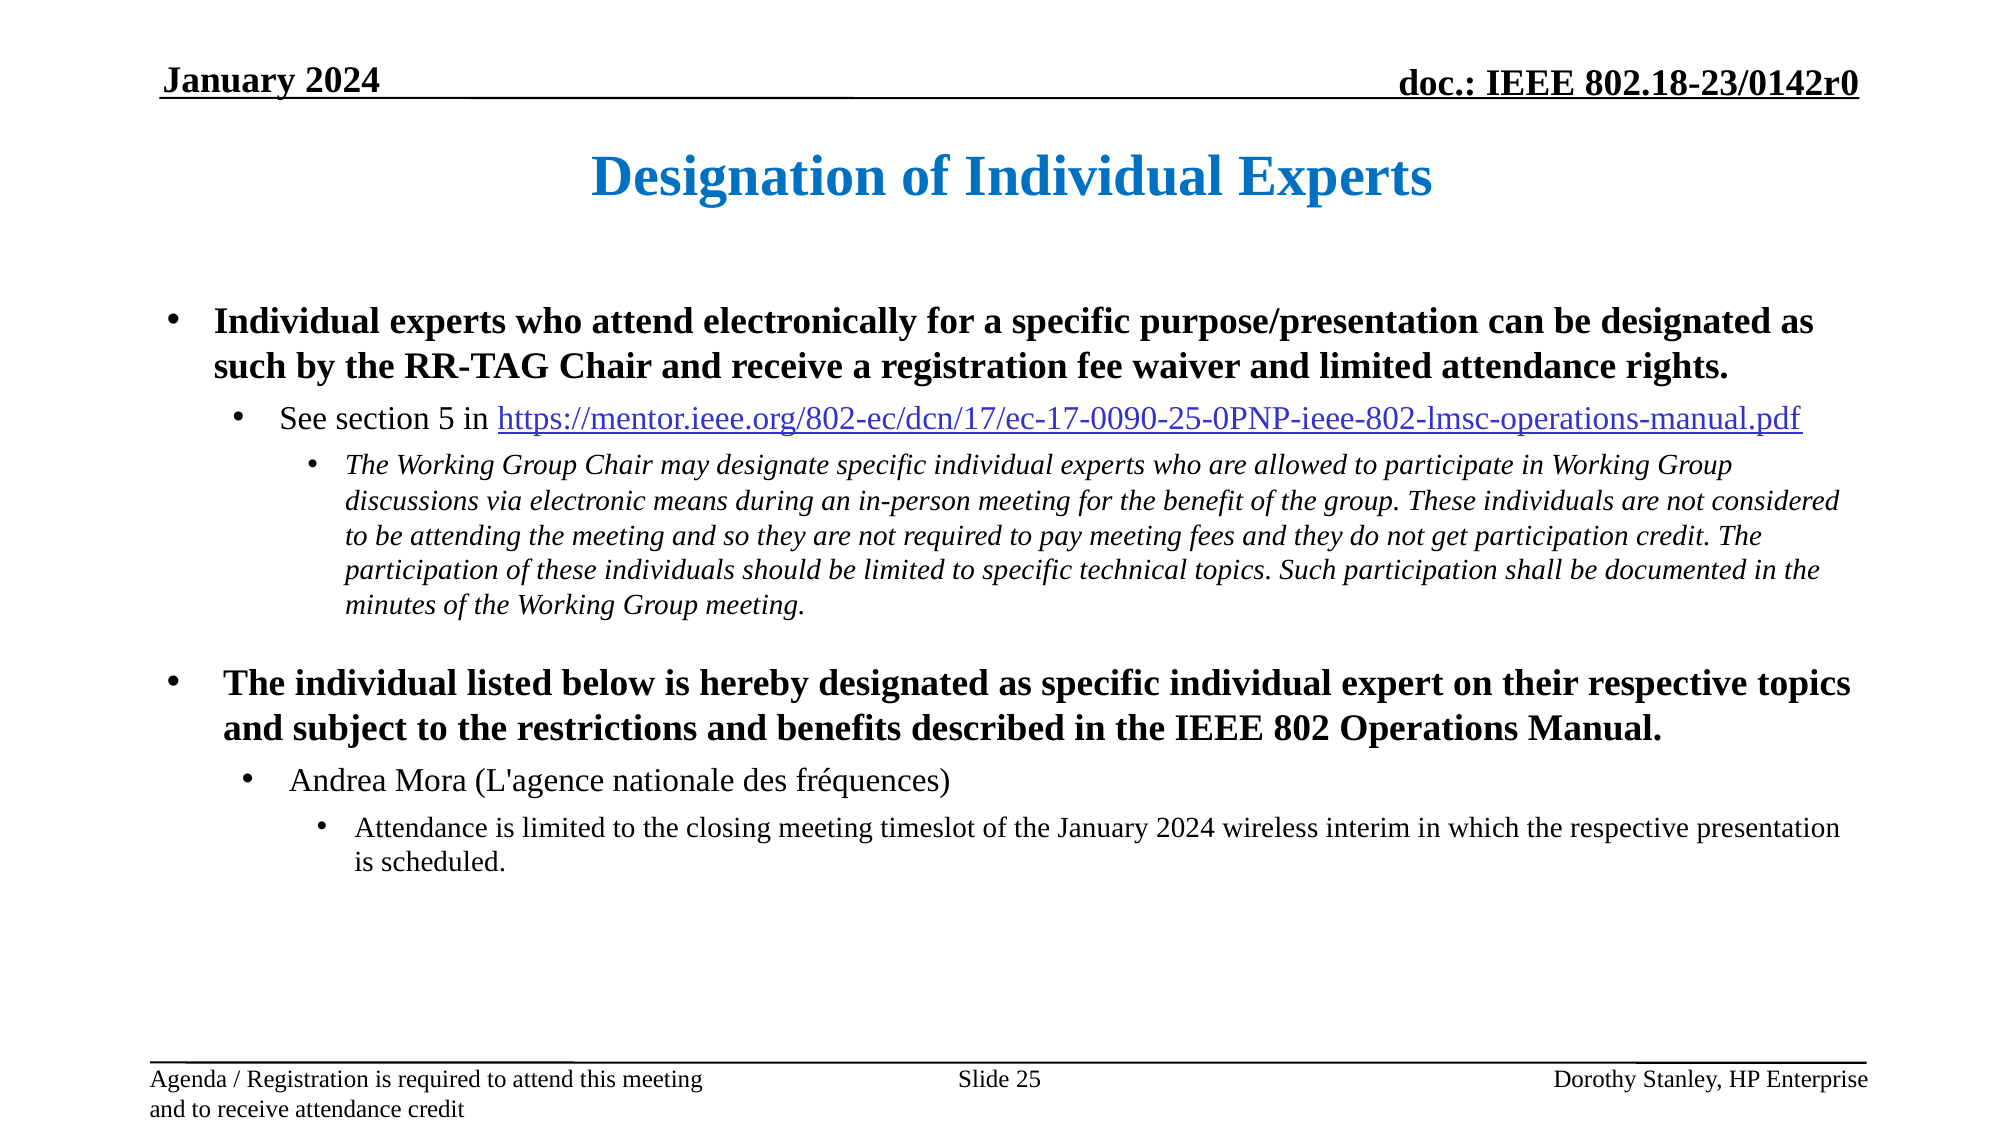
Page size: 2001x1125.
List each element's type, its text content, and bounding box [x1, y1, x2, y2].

list Individual experts who attend electronically for a specific purpose/presentation can be designated as such by the RR-TAG Chair and receive a registration fee waiver and limited attendance rights. See section 5 in https://mentor.ieee.org/802-ec/dcn/17/ec-17-0090-25-0PNP-ieee-802-lmsc-operations-manual.pdf The Working Group Chair may designate specific individual experts who are allowed to participate in Working Group discussions via electronic means during an in-person meeting for the benefit of the group. These individuals are not considered to be attending the meeting and so they are not required to pay meeting fees and they do not get participation credit. The participation of these individuals should be limited to specific technical topics. Such participation shall be documented in the minutes of the Working Group meeting. The individual listed below is hereby designated as specific individual expert on their respective topics and subject to the restrictions and benefits described in the IEEE 802 Operations Manual. Andrea Mora (L'agence nationale des fréquences) Attendance is limited to the closing meeting timeslot of the January 2024 wireless interim in which the respective presentation is scheduled. [151, 288, 1869, 1063]
text_box Designation of Individual Experts [162, 99, 1864, 246]
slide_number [162, 54, 663, 99]
footer Dorothy Stanley, HP Enterprise [1512, 1061, 1869, 1093]
slide_number Slide 25 [933, 1061, 1067, 1123]
